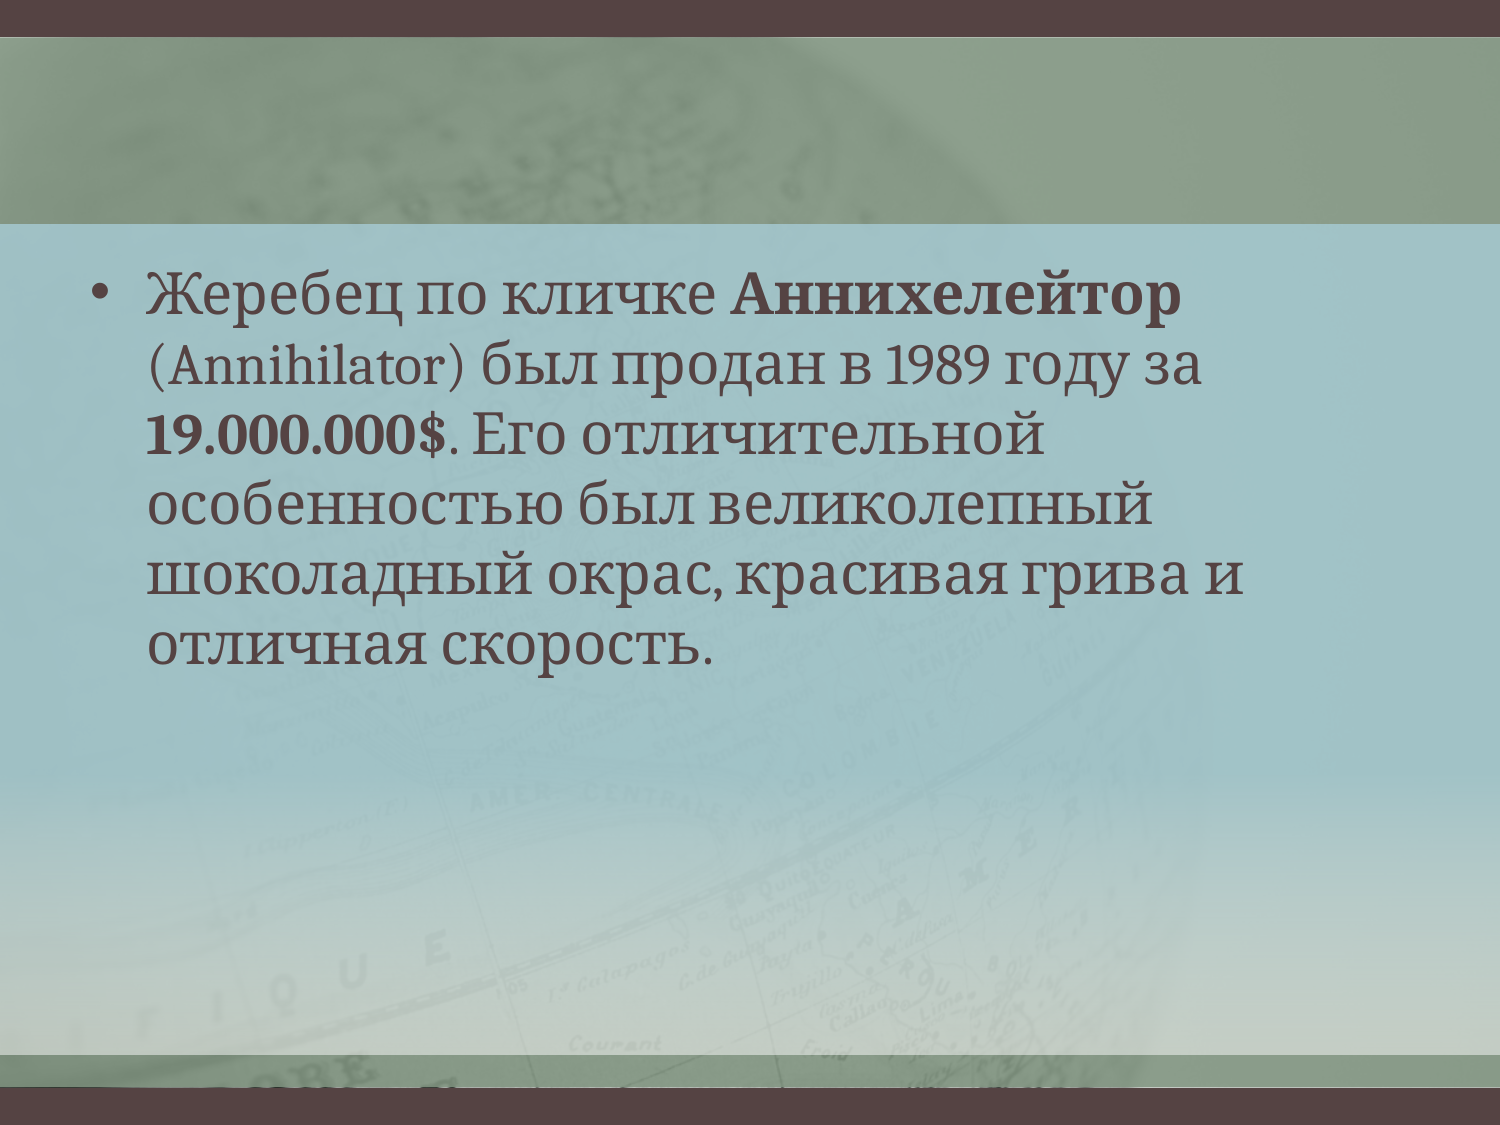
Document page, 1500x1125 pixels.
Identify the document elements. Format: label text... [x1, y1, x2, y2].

list Жеребец по кличке Аннихелейтор (Annihilator) был продан в 1989 году за 19.000.000$. Его отличительной особенностью был великолепный шоколадный окрас, красивая грива и отличная скорость. [75, 248, 1425, 1005]
